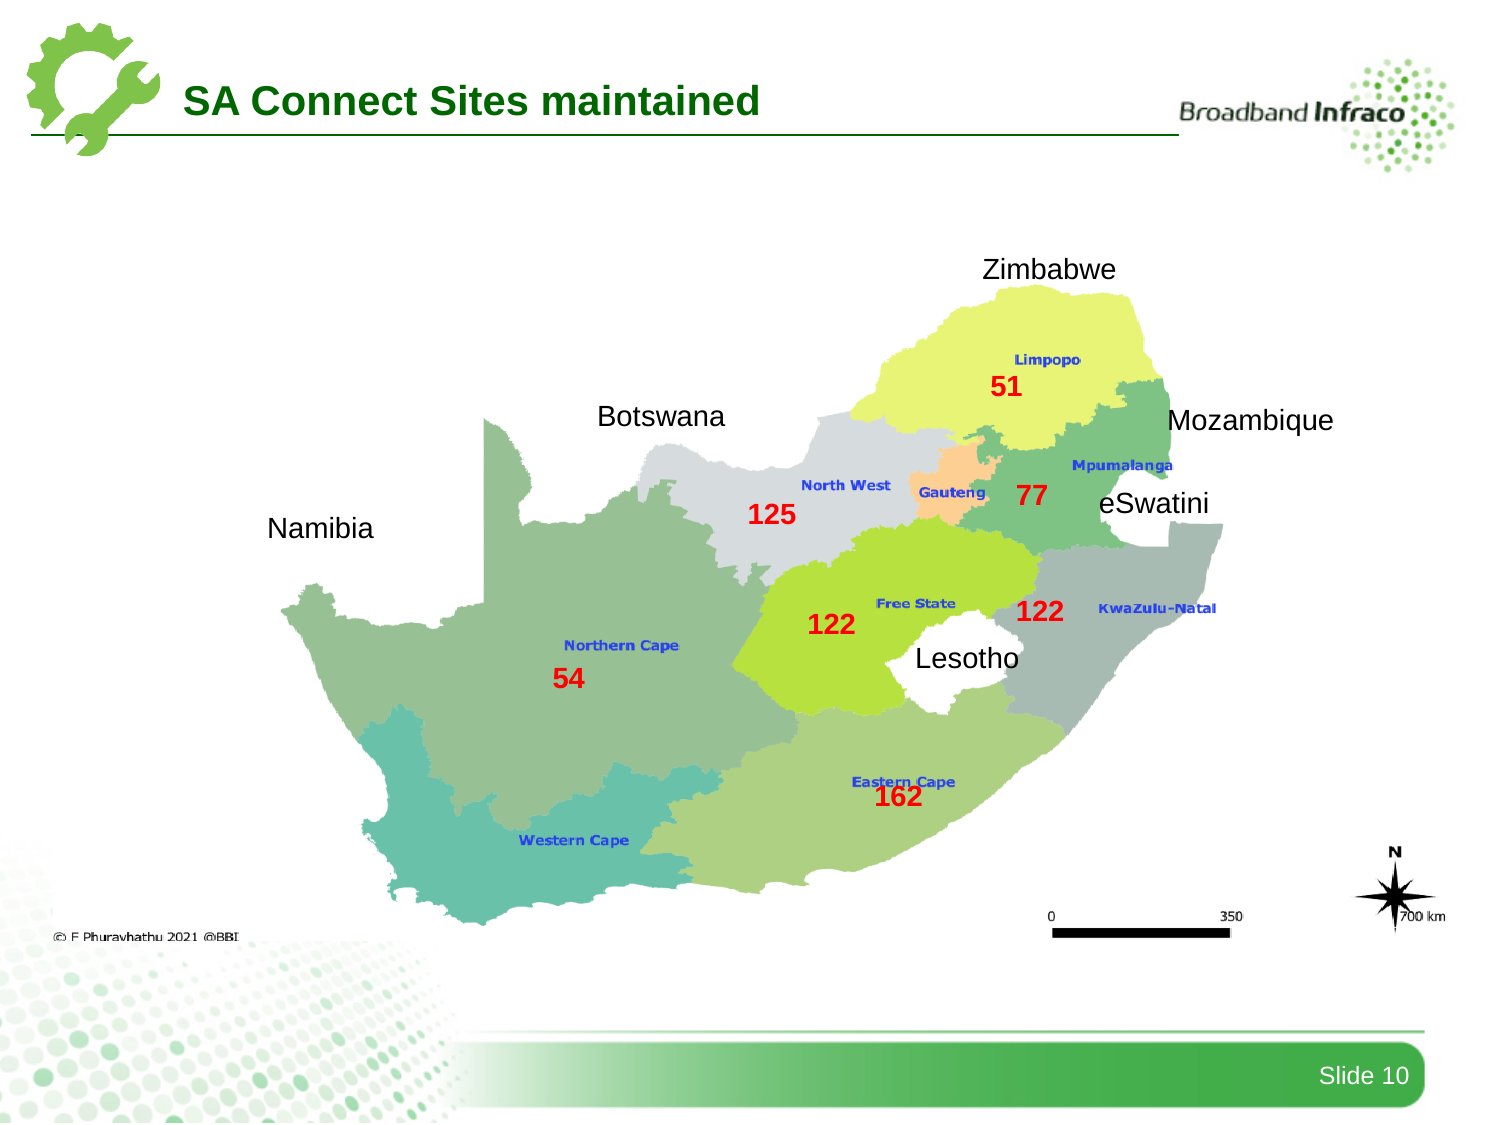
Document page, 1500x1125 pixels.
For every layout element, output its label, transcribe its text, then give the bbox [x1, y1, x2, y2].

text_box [52, 243, 1459, 941]
list SA Connect Sites maintained [176, 66, 1294, 132]
slide_number Slide 10 [1074, 1050, 1425, 1100]
picture [0, 0, 1500, 1123]
